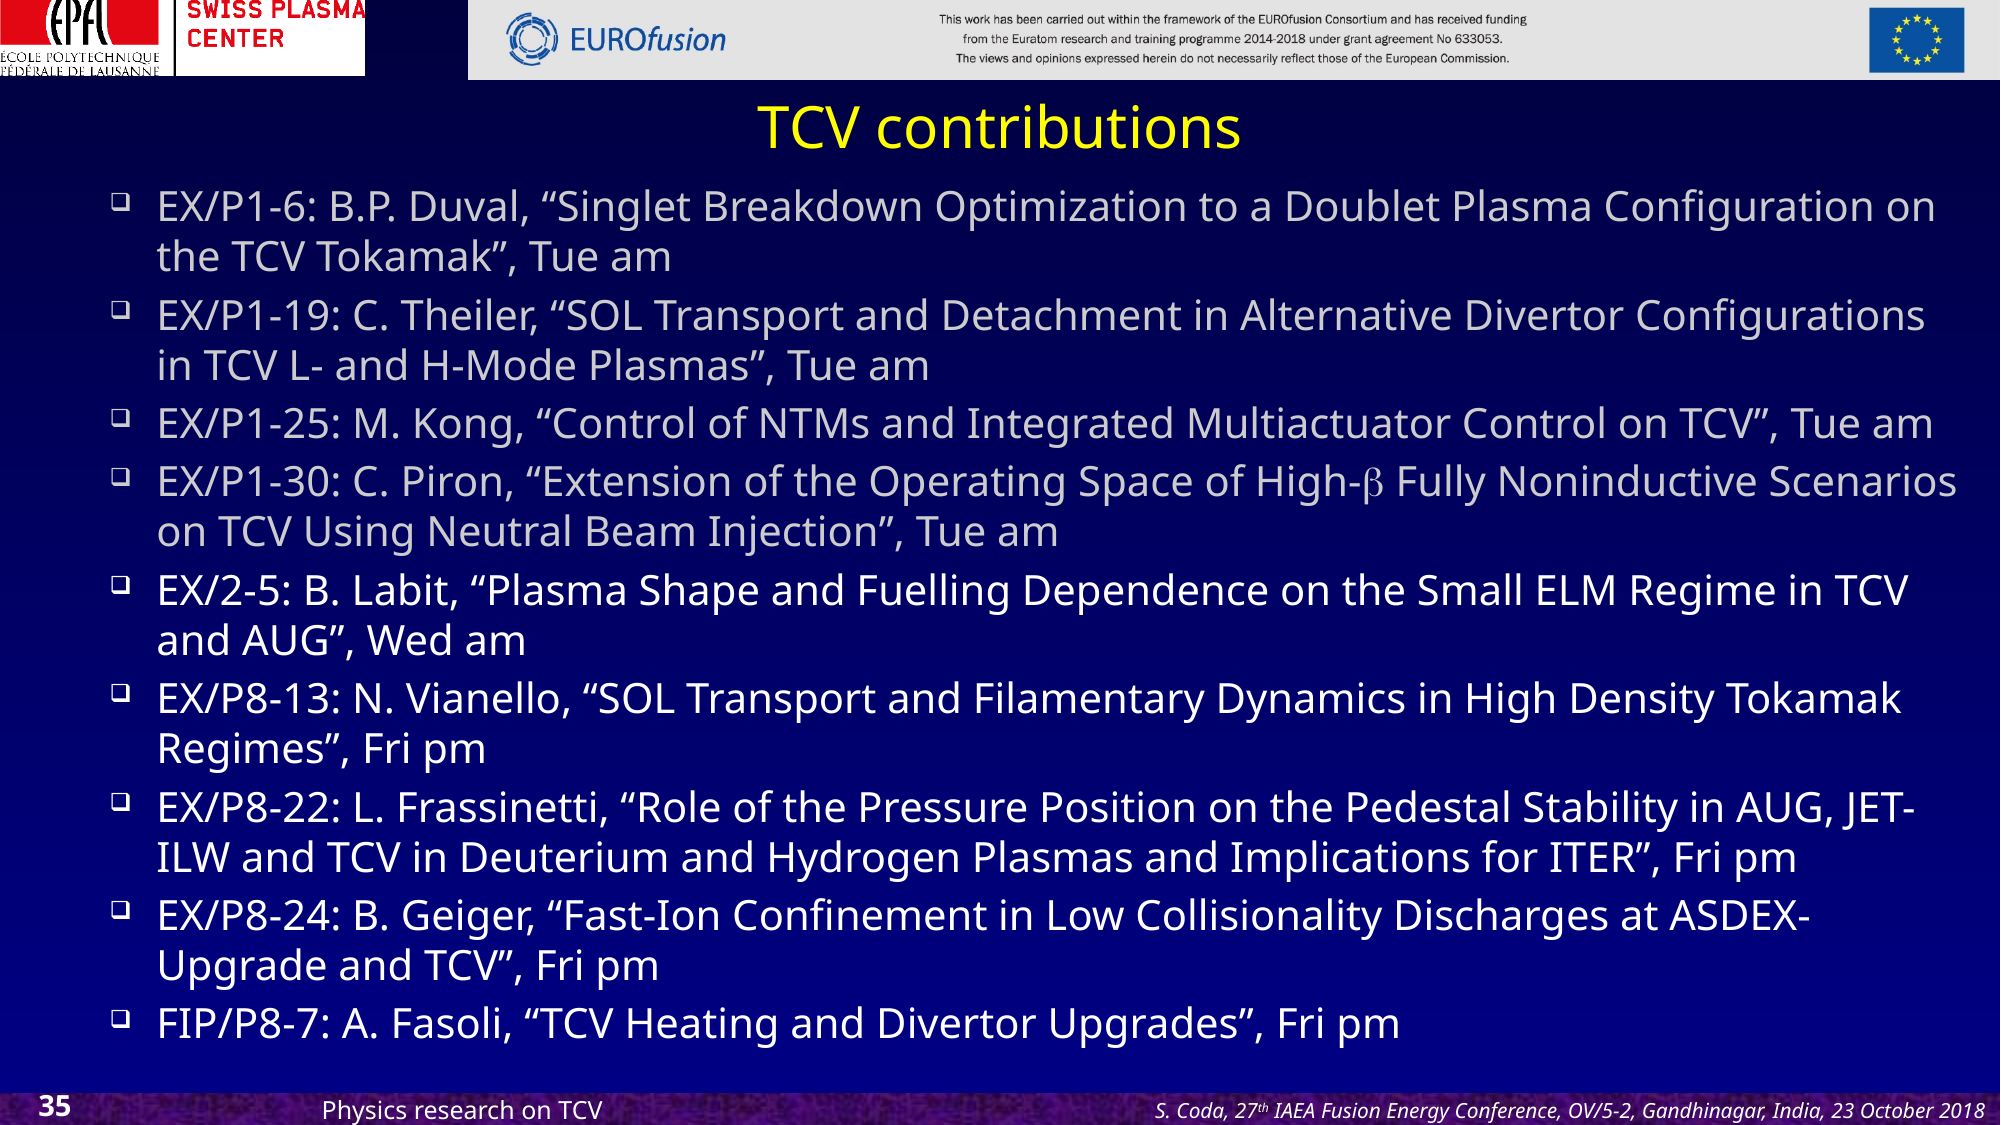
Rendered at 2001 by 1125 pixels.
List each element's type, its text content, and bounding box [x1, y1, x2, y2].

picture [0, 1093, 2000, 1125]
picture [468, 0, 2000, 77]
picture [0, 0, 365, 76]
title TCV contributions [0, 77, 2000, 173]
list EX/P1-6: B.P. Duval, “Singlet Breakdown Optimization to a Doublet Plasma Configuration on the TCV Tokamak”, Tue am EX/P1-19: C. Theiler, “SOL Transport and Detachment in Alternative Divertor Configurations in TCV L- and H-Mode Plasmas”, Tue am EX/P1-25: M. Kong, “Control of NTMs and Integrated Multiactuator Control on TCV”, Tue am EX/P1-30: C. Piron, “Extension of the Operating Space of High-b Fully Noninductive Scenarios on TCV Using Neutral Beam Injection”, Tue am EX/2-5: B. Labit, “Plasma Shape and Fuelling Dependence on the Small ELM Regime in TCV and AUG”, Wed am EX/P8-13: N. Vianello, “SOL Transport and Filamentary Dynamics in High Density Tokamak Regimes”, Fri pm EX/P8-22: L. Frassinetti, “Role of the Pressure Position on the Pedestal Stability in AUG, JET-ILW and TCV in Deuterium and Hydrogen Plasmas and Implications for ITER”, Fri pm EX/P8-24: B. Geiger, “Fast-Ion Confinement in Low Collisionality Discharges at ASDEX-Upgrade and TCV”, Fri pm FIP/P8-7: A. Fasoli, “TCV Heating and Divertor Upgrades”, Fri pm [19, 173, 1981, 1071]
